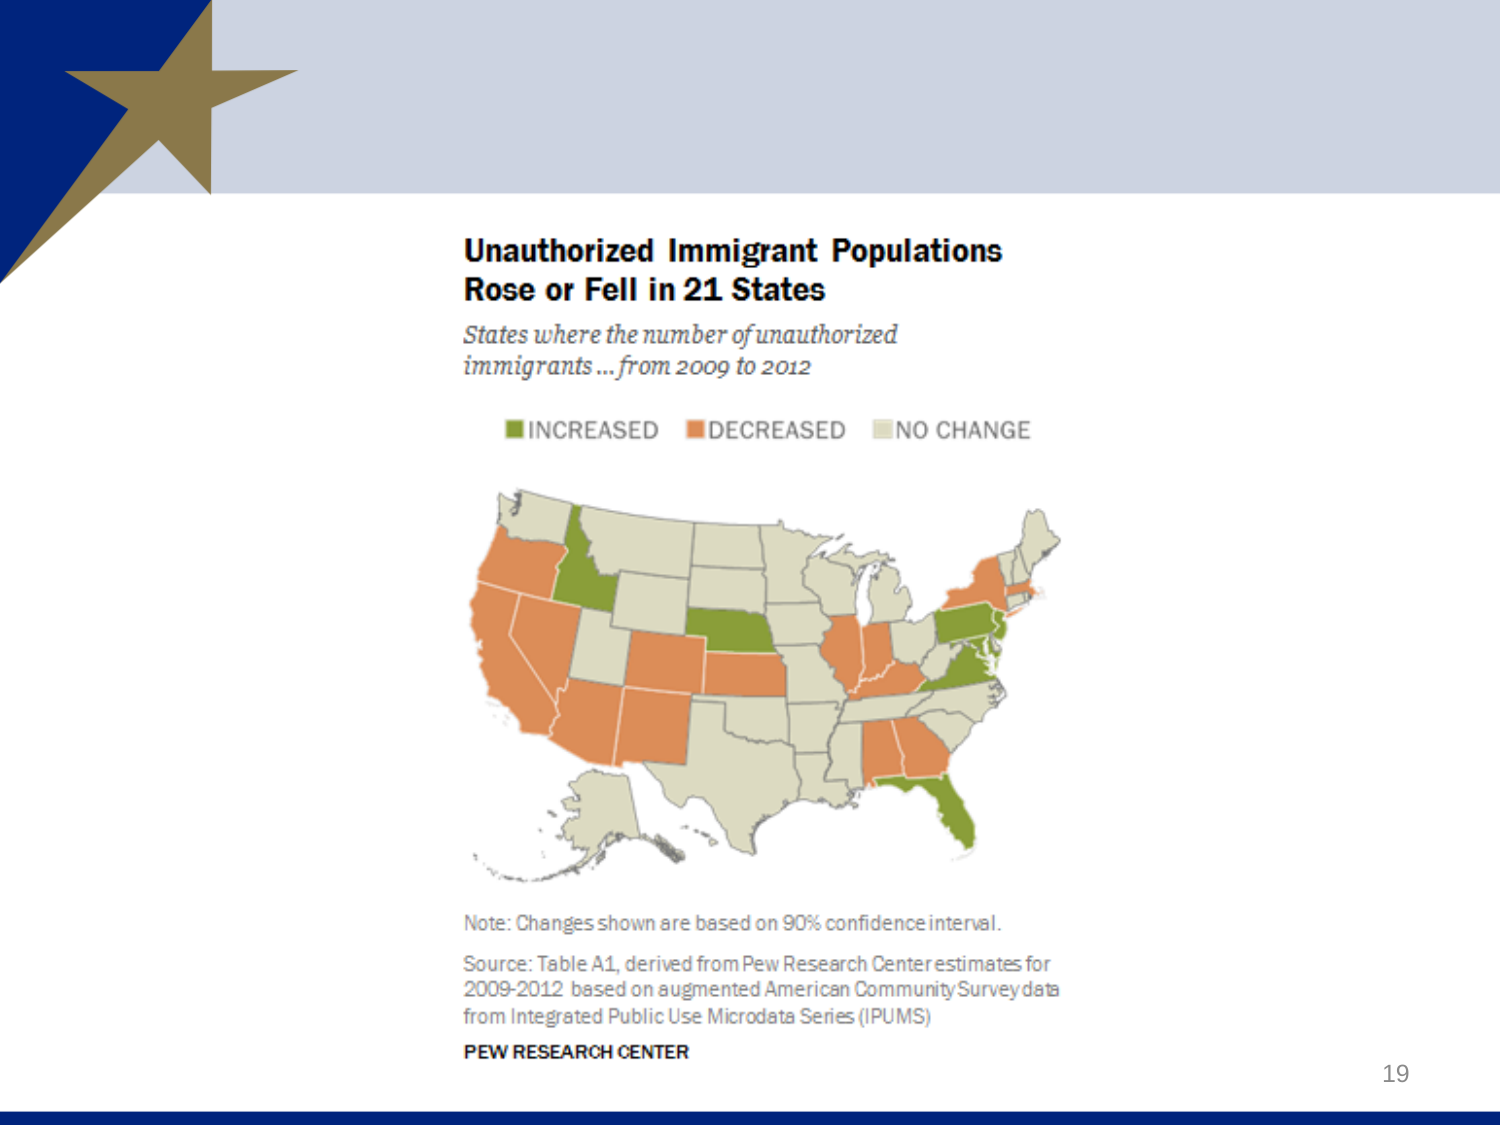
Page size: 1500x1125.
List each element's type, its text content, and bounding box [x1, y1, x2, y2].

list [462, 227, 1065, 1077]
picture [0, 0, 1500, 1125]
slide_number 19 [1074, 1042, 1425, 1103]
